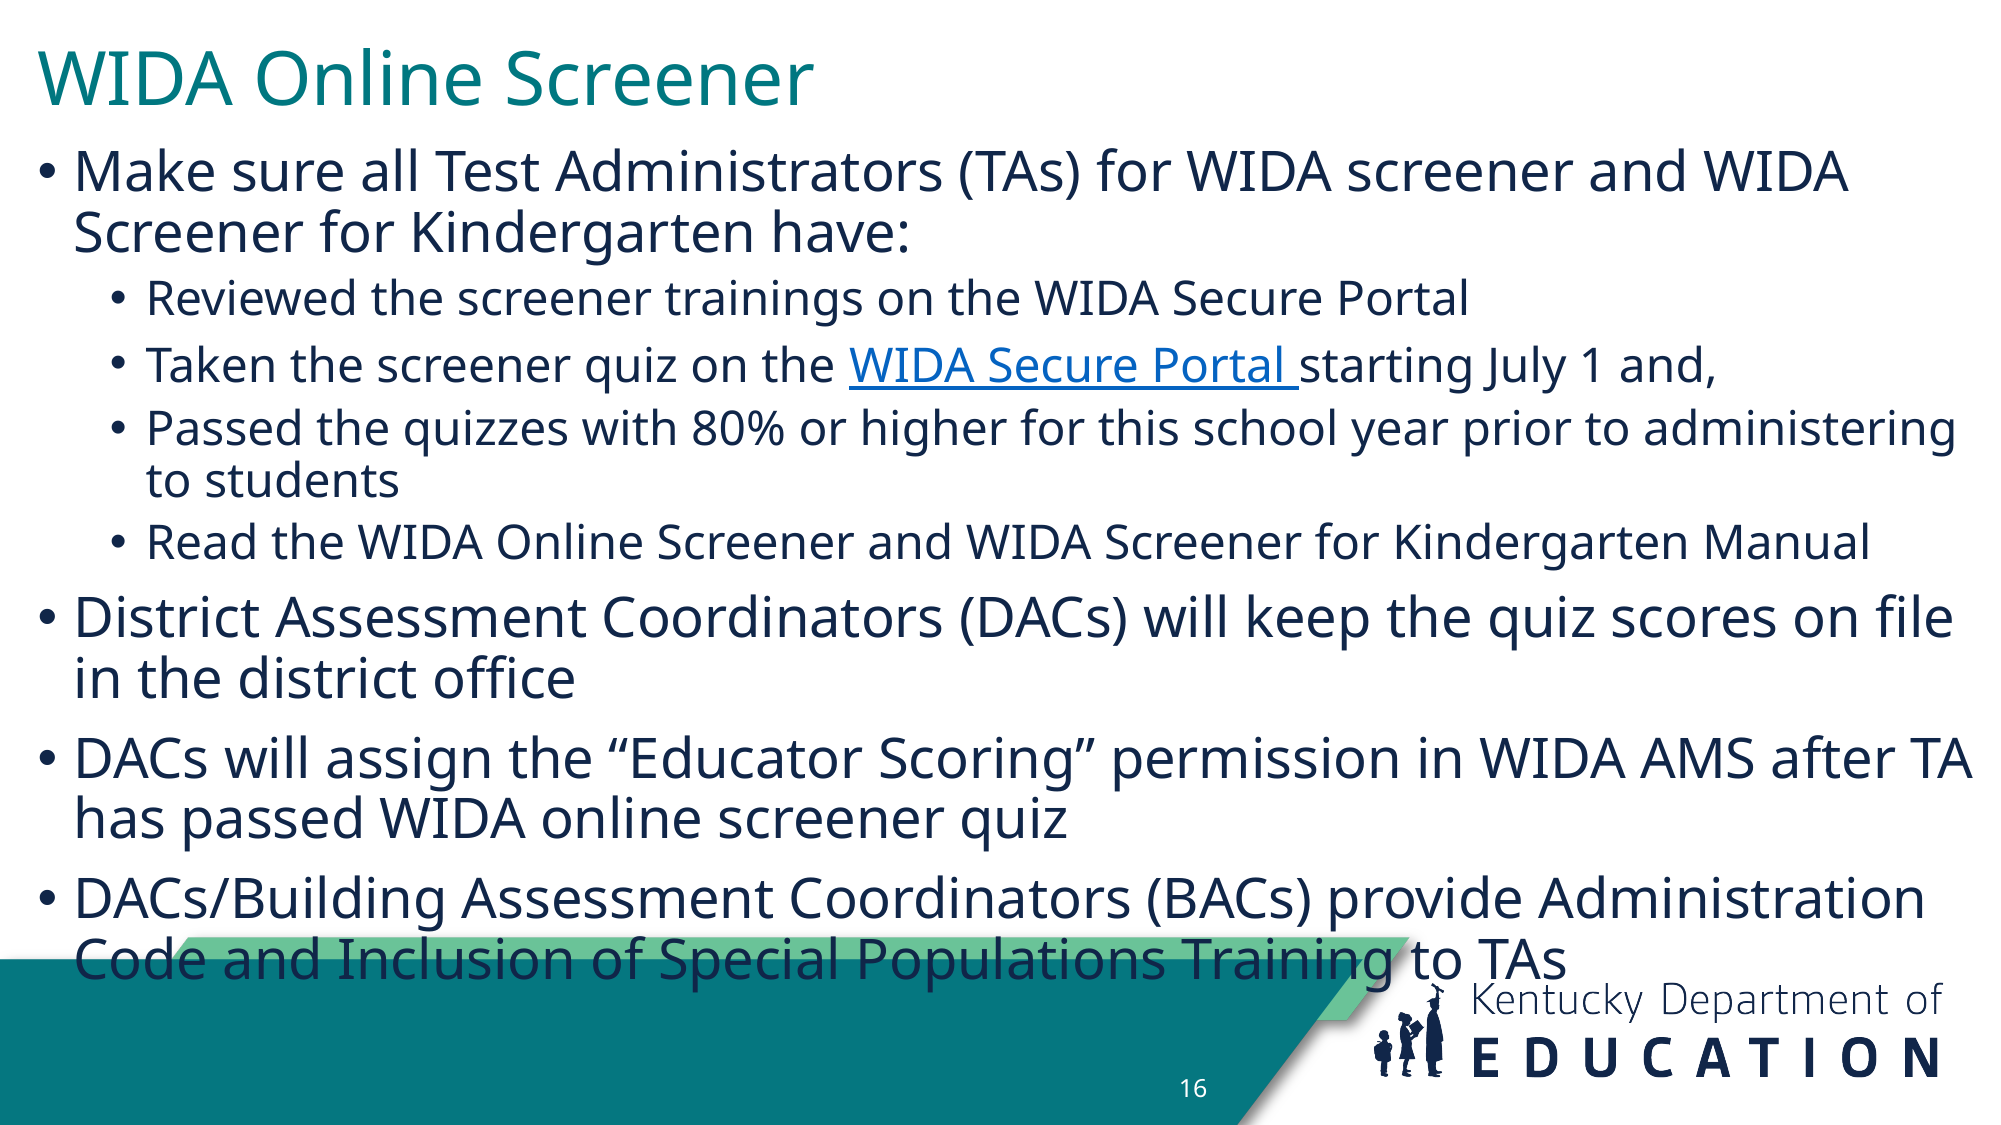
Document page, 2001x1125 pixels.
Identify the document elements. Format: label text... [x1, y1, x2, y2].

list Make sure all Test Administrators (TAs) for WIDA screener and WIDA Screener for Kindergarten have: Reviewed the screener trainings on the WIDA Secure Portal Taken the screener quiz on the WIDA Secure Portal starting July 1 and, Passed the quizzes with 80% or higher for this school year prior to administering to students Read the WIDA Online Screener and WIDA Screener for Kindergarten Manual District Assessment Coordinators (DACs) will keep the quiz scores on file in the district office DACs will assign the “Educator Scoring” permission in WIDA AMS after TA has passed WIDA online screener quiz DACs/Building Assessment Coordinators (BACs) provide Administration Code and Inclusion of Special Populations Training to TAs [22, 136, 2000, 1014]
title WIDA Online Screener [22, 0, 1433, 136]
picture [0, 0, 2001, 1125]
